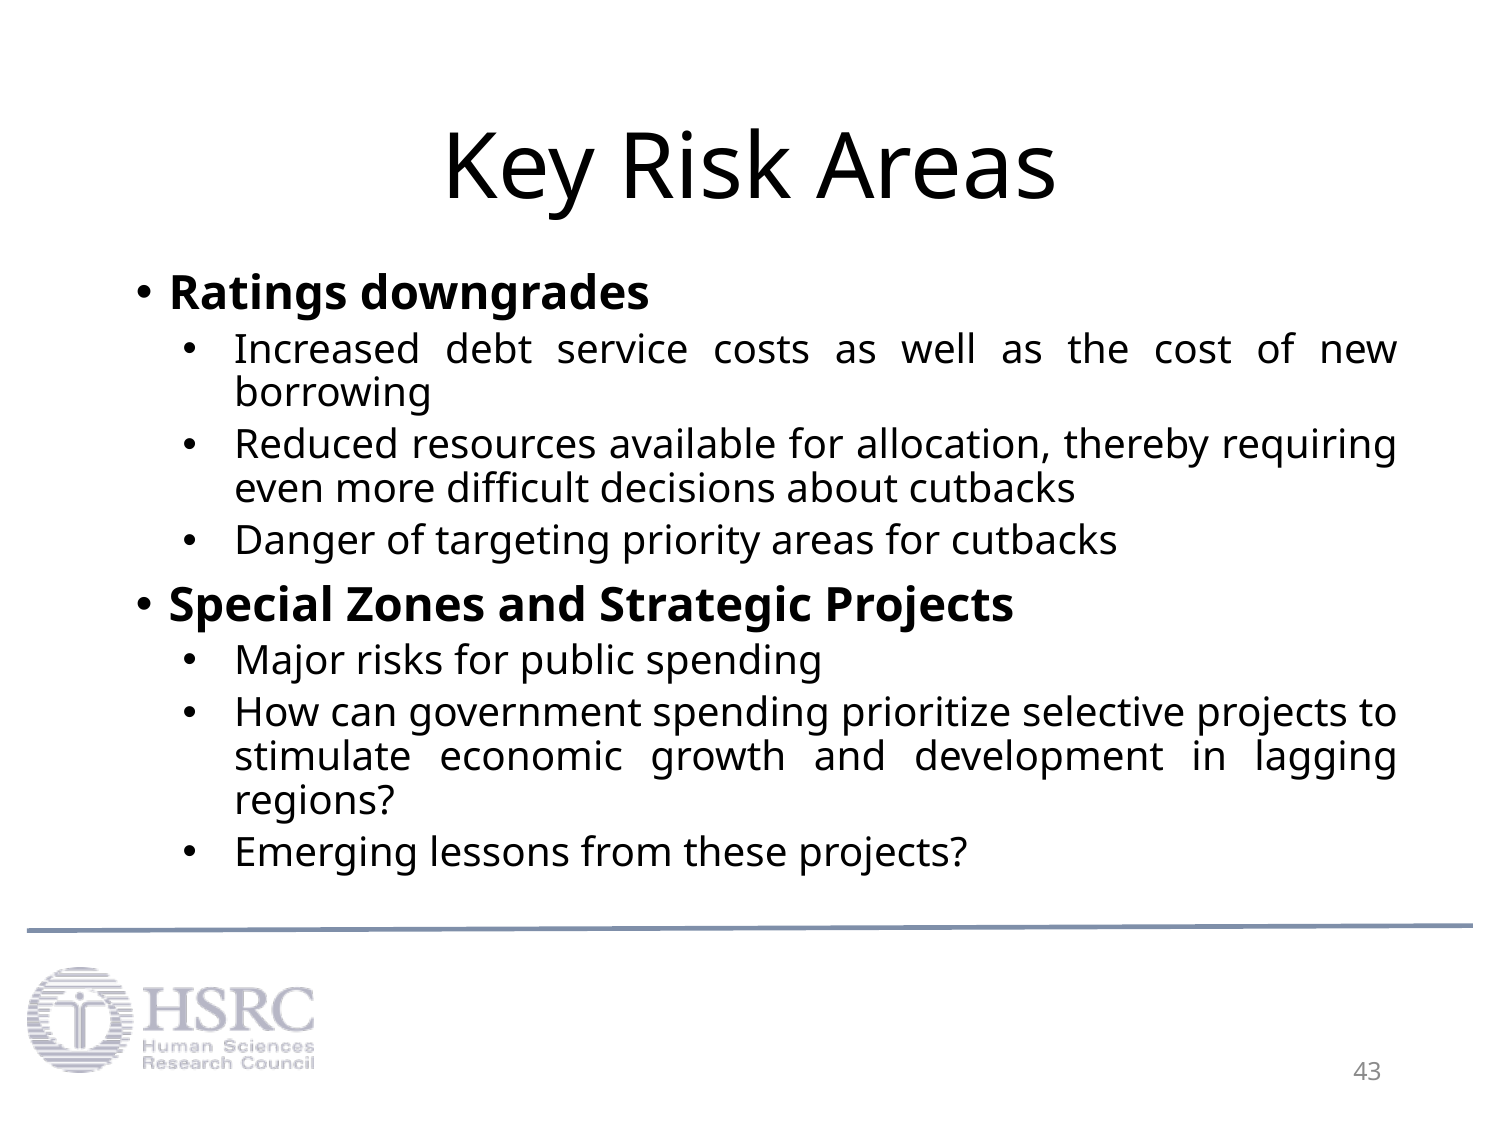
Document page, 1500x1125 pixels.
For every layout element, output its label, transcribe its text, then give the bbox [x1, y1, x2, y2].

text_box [27, 925, 1473, 931]
list Ratings downgrades Increased debt service costs as well as the cost of new borrowing Reduced resources available for allocation, thereby requiring even more difficult decisions about cutbacks Danger of targeting priority areas for cutbacks Special Zones and Strategic Projects Major risks for public spending How can government spending prioritize selective projects to stimulate economic growth and development in lagging regions? Emerging lessons from these projects? [120, 261, 1415, 889]
picture [27, 967, 314, 1073]
title Key Risk Areas [103, 59, 1397, 278]
slide_number 43 [1059, 1042, 1397, 1103]
